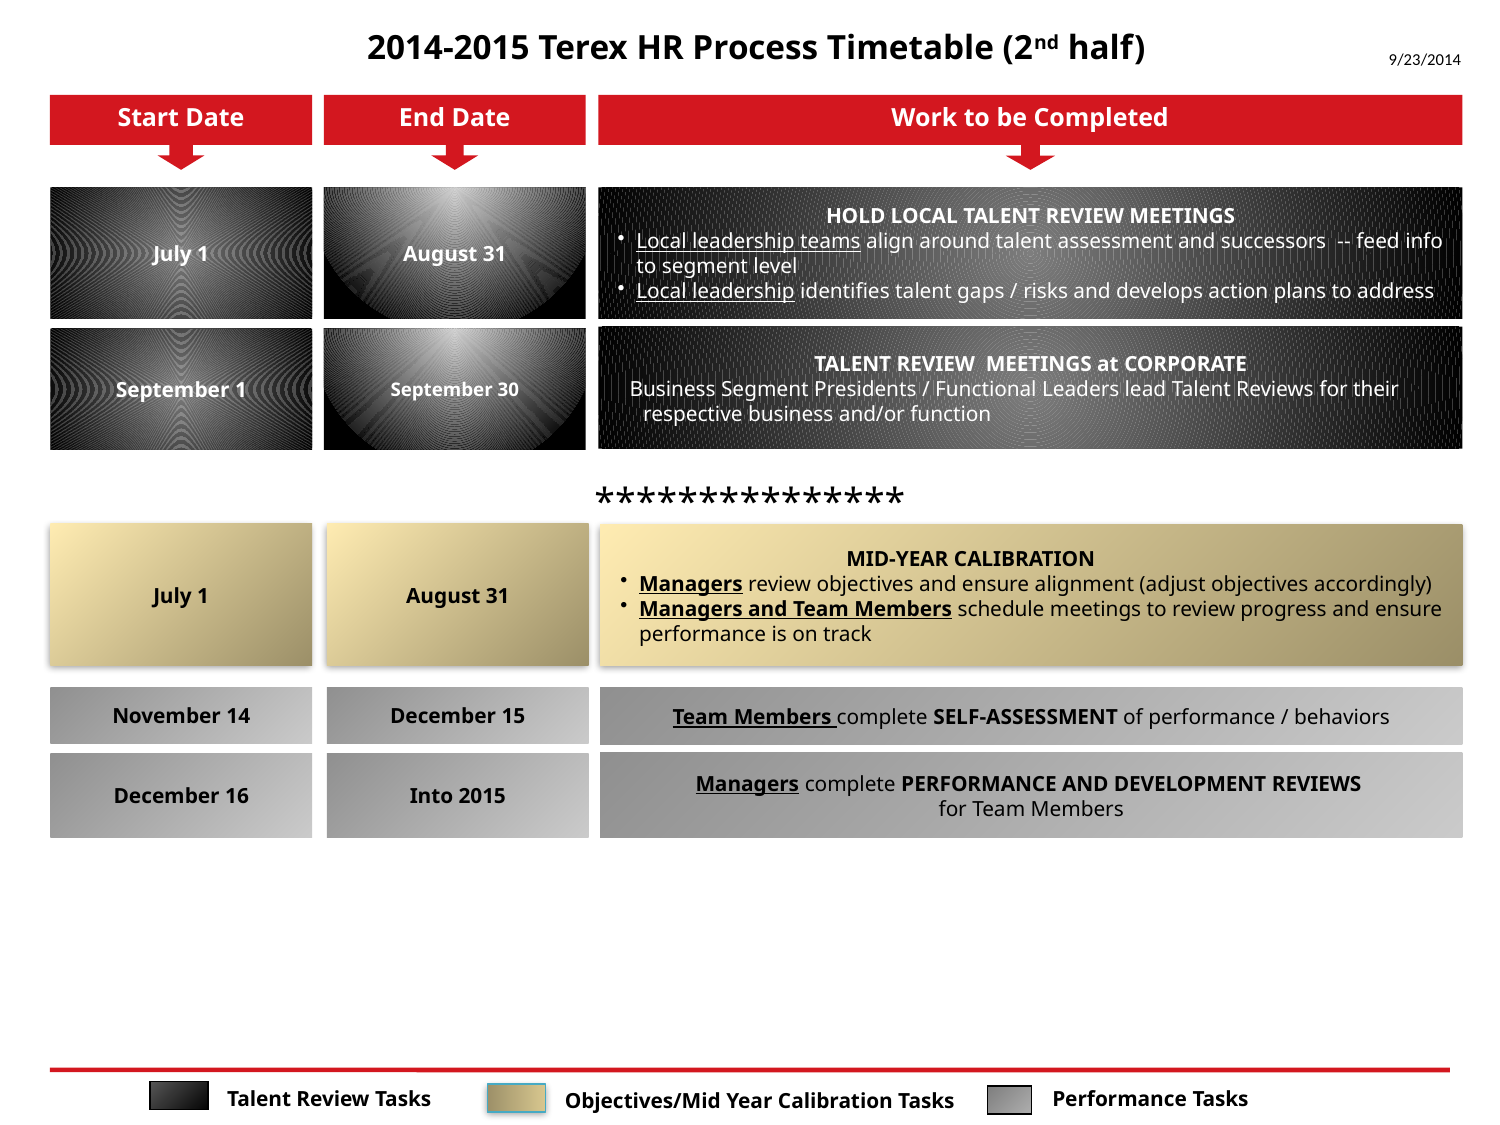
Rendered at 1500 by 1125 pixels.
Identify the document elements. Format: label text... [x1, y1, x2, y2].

text_box December 15 [326, 687, 589, 744]
text_box August 31 [326, 531, 589, 666]
text_box Work to be Completed [598, 94, 1463, 170]
footer 9/23/2014 [1149, 27, 1477, 88]
text_box July 1 [50, 187, 313, 319]
text_box July 1 [50, 531, 313, 666]
text_box November 14 [50, 687, 313, 744]
text_box HOLD LOCAL TALENT REVIEW MEETINGS Local leadership teams align around talent assessment and successors -- feed info to segment level Local leadership identifies talent gaps / risks and develops action plans to address [598, 187, 1463, 319]
text_box December 16 [50, 753, 313, 838]
text_box TALENT REVIEW MEETINGS at CORPORATE Business Segment Presidents / Functional Leaders lead Talent Reviews for their respective business and/or function [598, 326, 1463, 449]
text_box Talent Review Tasks [212, 1078, 455, 1118]
text_box Performance Tasks [1037, 1078, 1450, 1118]
text_box [1025, 1086, 1032, 1115]
text_box Into 2015 [326, 753, 589, 838]
text_box [487, 1083, 546, 1113]
text_box [149, 1081, 209, 1110]
text_box *************** [50, 470, 1450, 531]
text_box 2014-2015 Terex HR Process Timetable (2nd half) [49, 18, 1463, 74]
text_box August 31 [323, 187, 586, 319]
text_box September 1 [50, 328, 313, 450]
text_box Objectives/Mid Year Calibration Tasks [549, 1080, 1025, 1120]
text_box Managers complete PERFORMANCE AND DEVELOPMENT REVIEWS for Team Members [600, 752, 1463, 838]
text_box Team Members complete SELF-ASSESSMENT of performance / behaviors [600, 687, 1463, 745]
text_box Start Date [49, 94, 313, 170]
text_box September 30 [323, 328, 586, 450]
text_box End Date [323, 94, 586, 170]
text_box MID-YEAR CALIBRATION Managers review objectives and ensure alignment (adjust objectives accordingly) Managers and Team Members schedule meetings to review progress and ensure performance is on track [599, 524, 1463, 666]
